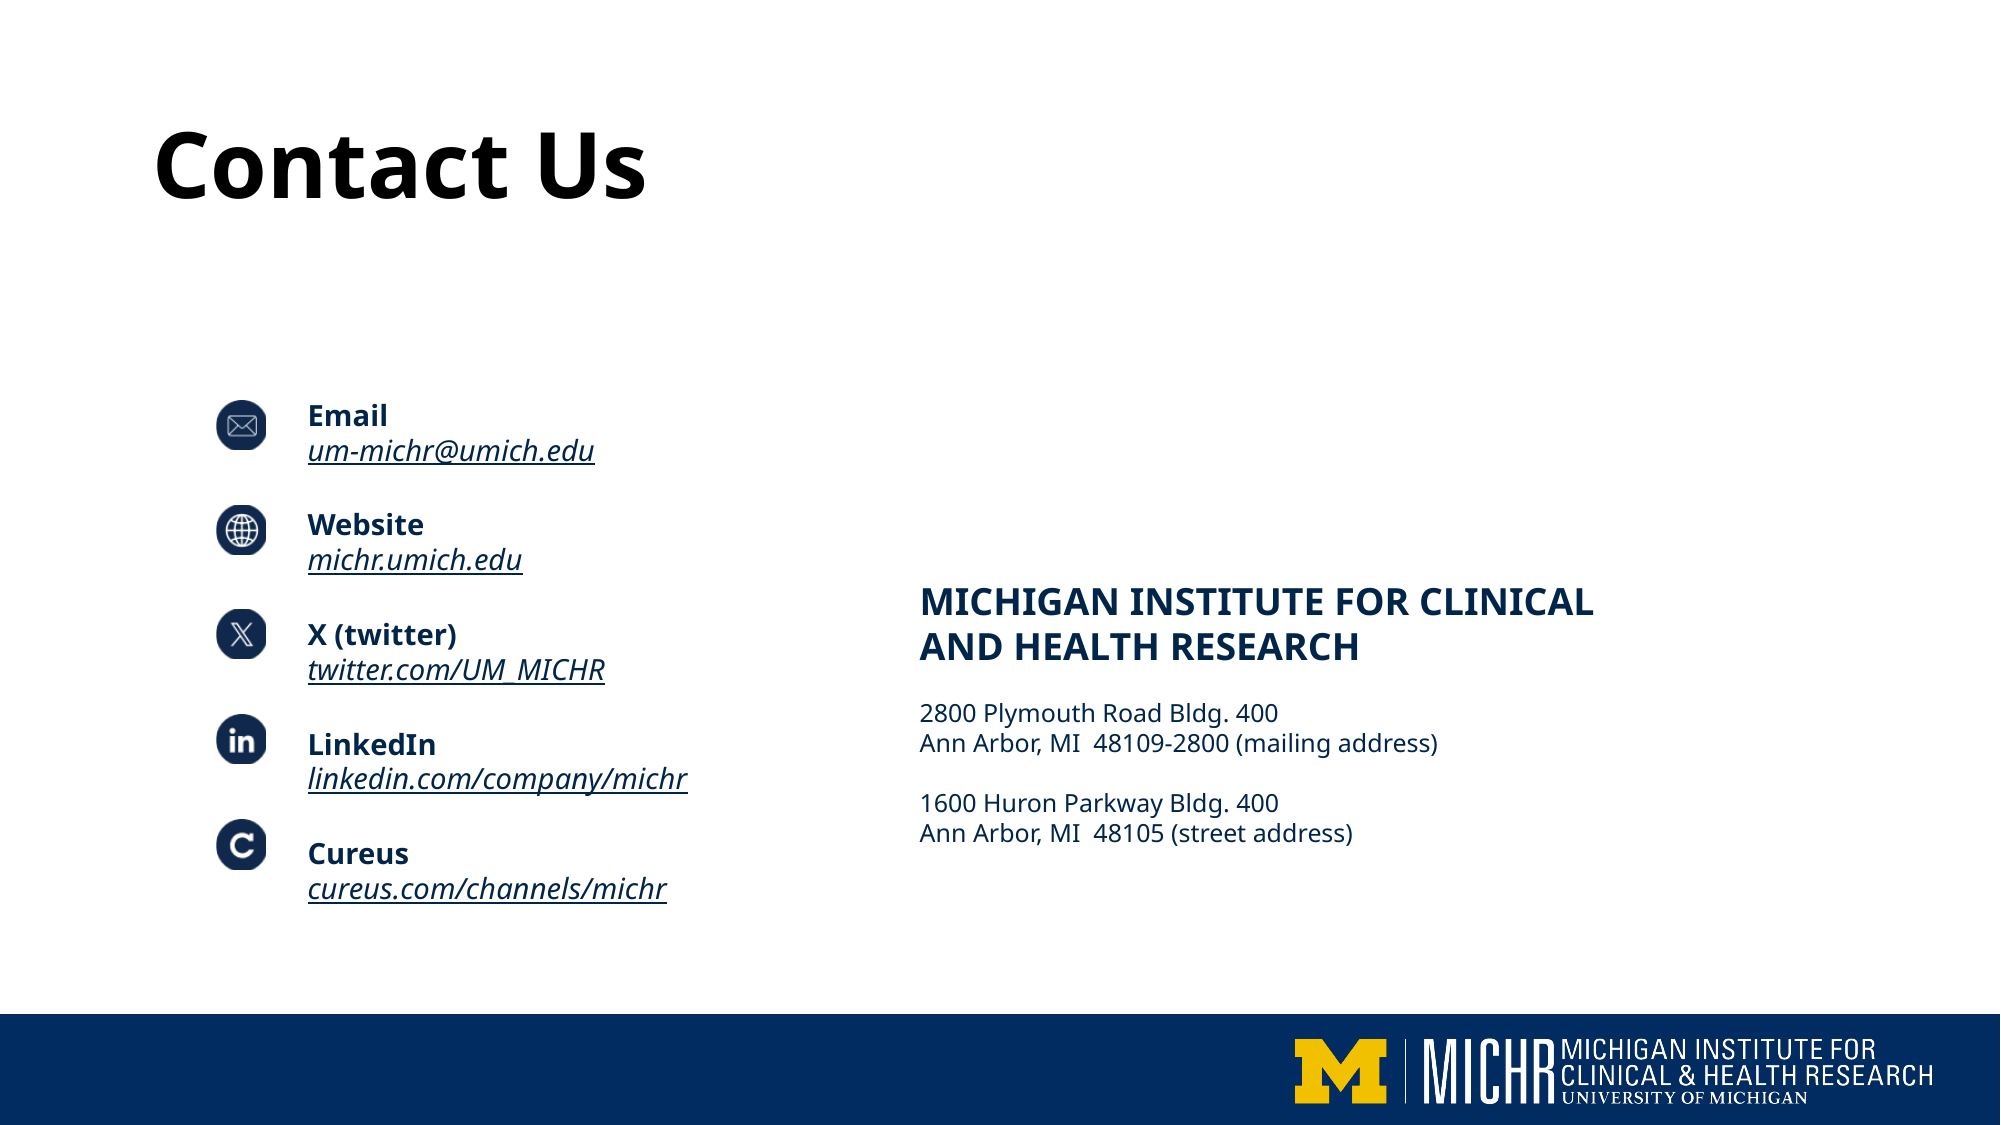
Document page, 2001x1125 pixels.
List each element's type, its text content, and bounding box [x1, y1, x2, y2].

text_box Email um-michr@umich.edu Website michr.umich.edu X (twitter) twitter.com/UM_MICHR LinkedIn linkedin.com/company/michr Cureus cureus.com/channels/michr [292, 389, 879, 913]
picture [216, 819, 266, 870]
picture [1290, 1030, 1936, 1112]
title Contact Us [137, 59, 1863, 278]
picture [216, 504, 266, 555]
picture [216, 400, 266, 450]
picture [216, 714, 266, 764]
text_box MICHIGAN INSTITUTE FOR CLINICAL AND HEALTH RESEARCH 2800 Plymouth Road Bldg. 400 Ann Arbor, MI 48109-2800 (mailing address) 1600 Huron Parkway Bldg. 400 Ann Arbor, MI 48105 (street address) [904, 570, 1643, 855]
picture [216, 608, 266, 659]
